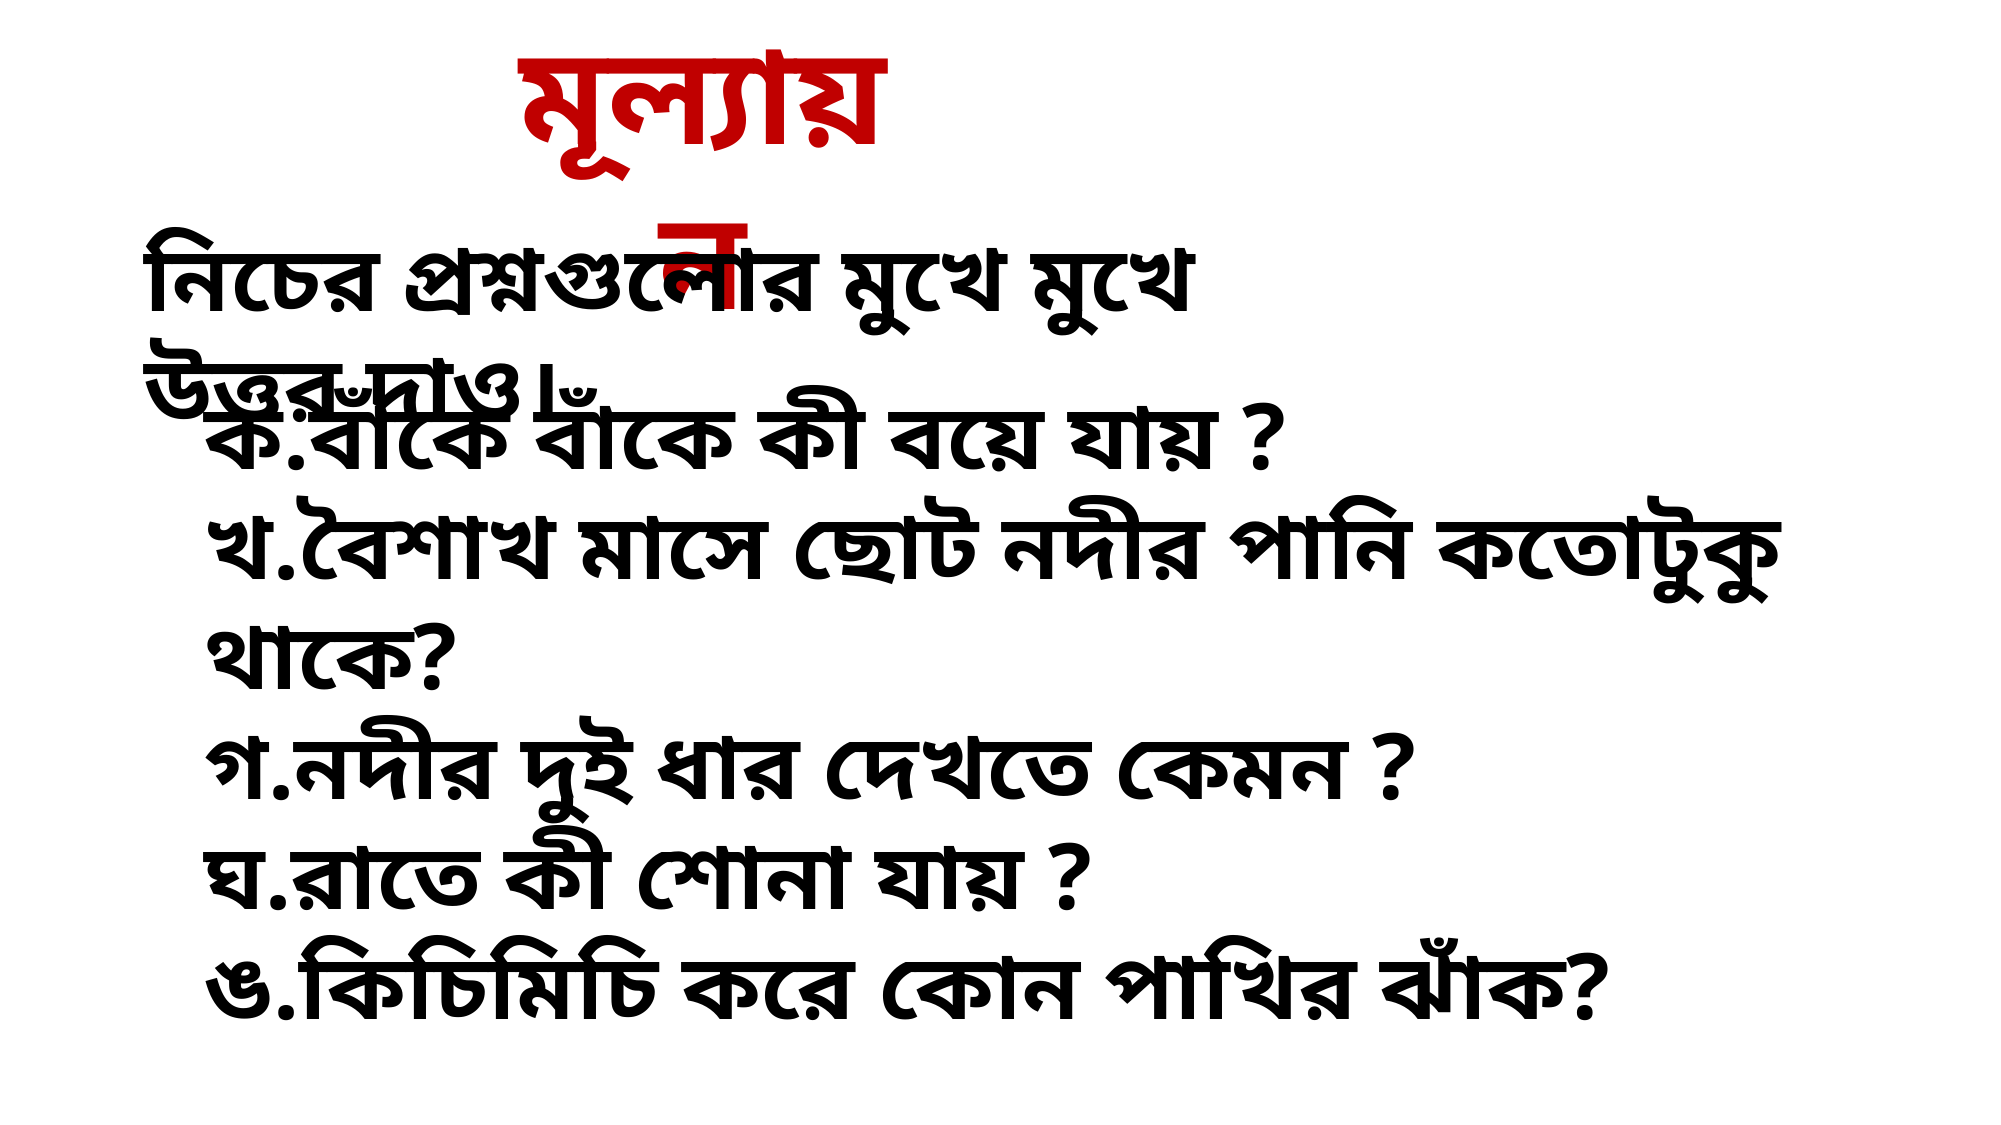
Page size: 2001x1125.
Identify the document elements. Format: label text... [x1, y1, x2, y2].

text_box ক.বাঁকে বাঁকে কী বয়ে যায় ? খ.বৈশাখ মাসে ছোট নদীর পানি কতোটুকু থাকে? গ.নদীর দুই ধার দেখতে কেমন ? ঘ.রাতে কী শোনা যায় ? ঙ.কিচিমিচি করে কোন পাখির ঝাঁক? [189, 370, 1947, 1045]
text_box মূল্যায়ন [486, 0, 920, 212]
text_box নিচের প্রশ্নগুলোর মুখে মুখে উত্তর দাও। [130, 212, 1277, 448]
